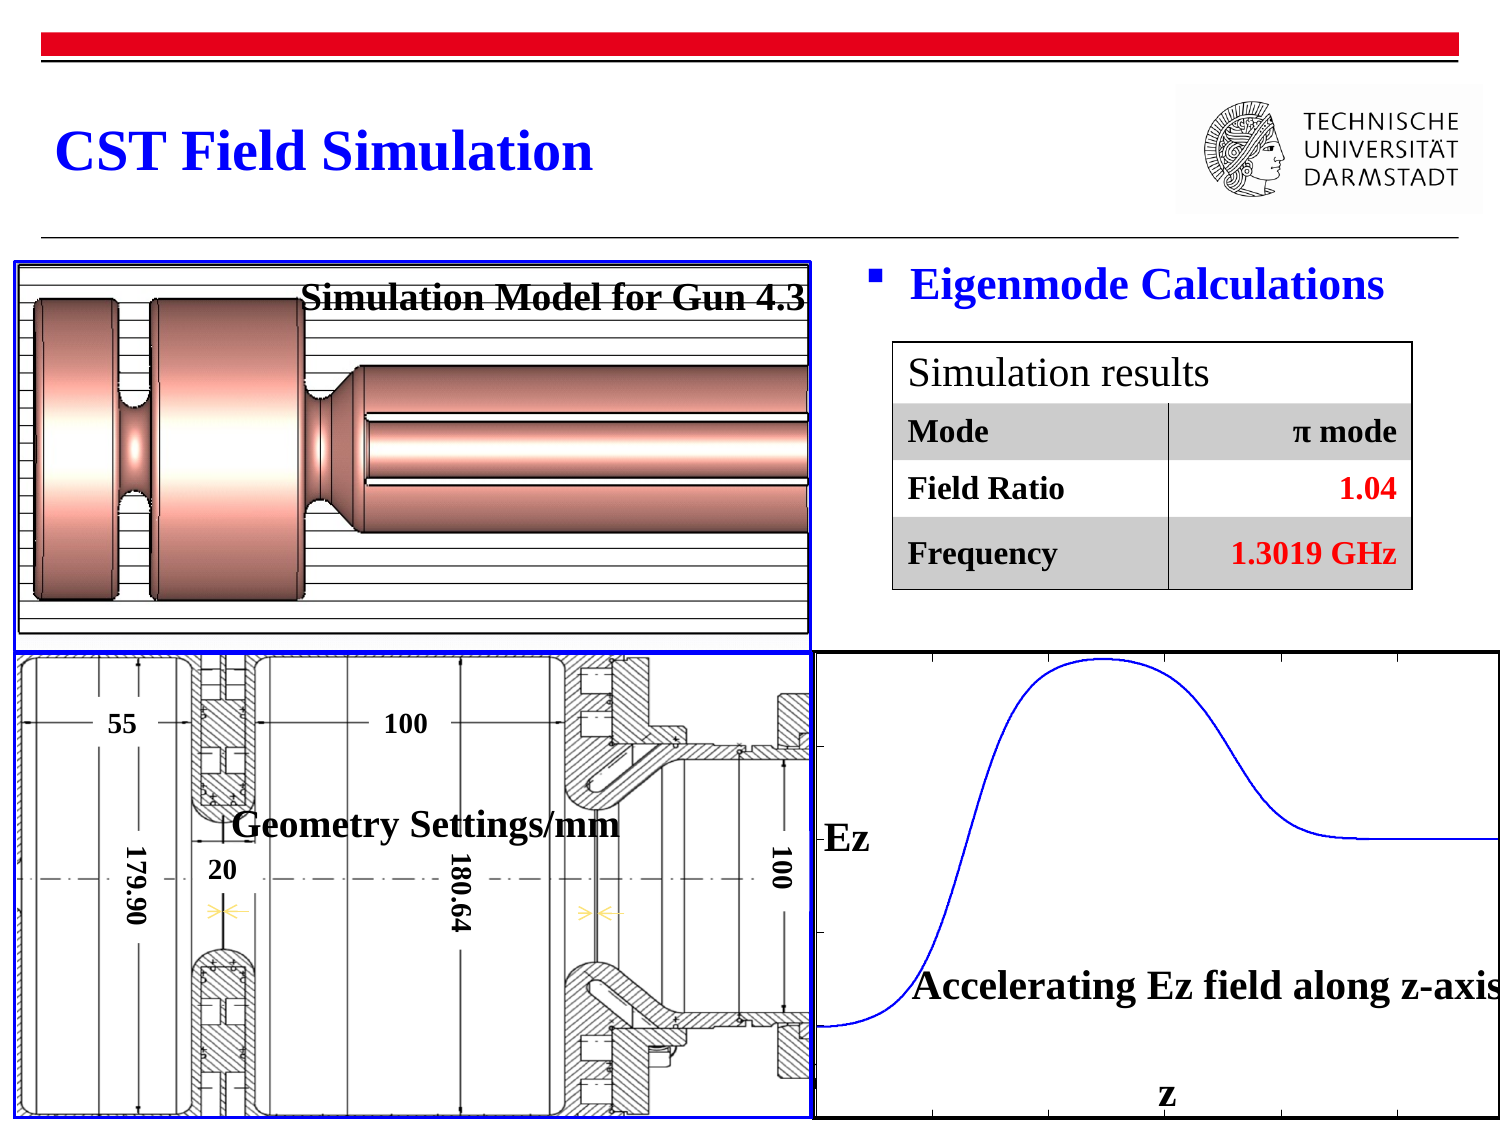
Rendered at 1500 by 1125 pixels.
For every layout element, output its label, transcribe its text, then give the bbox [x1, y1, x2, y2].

table_cell Mode [893, 403, 1168, 460]
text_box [840, 652, 1500, 1121]
table_header Simulation results [893, 343, 1411, 403]
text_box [16, 263, 837, 1117]
picture [1175, 84, 1483, 214]
table_cell Field Ratio [893, 460, 1168, 517]
table_cell Frequency [893, 517, 1168, 589]
table_cell π mode [1169, 403, 1411, 460]
table_cell 1.04 [1169, 460, 1411, 517]
title CST Field Simulation [54, 77, 605, 216]
table_cell 1.3019 GHz [1169, 517, 1411, 589]
text_box Eigenmode Calculations [839, 246, 1413, 317]
